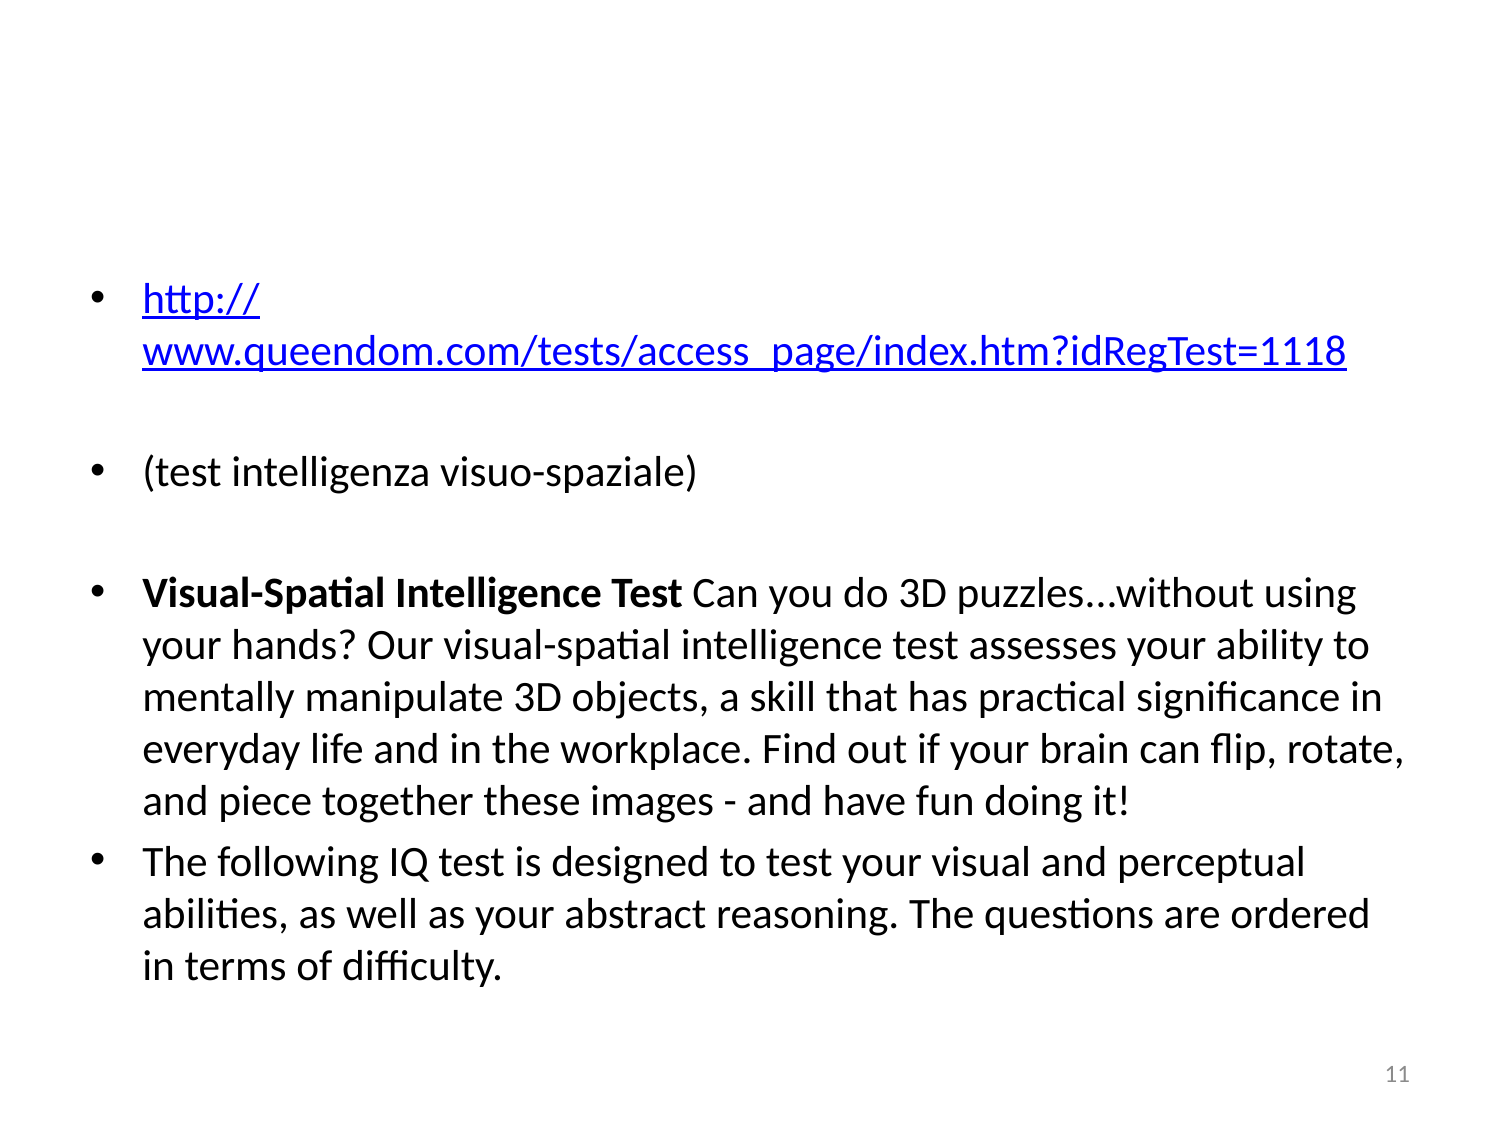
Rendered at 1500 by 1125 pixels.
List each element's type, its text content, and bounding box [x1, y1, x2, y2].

slide_number 11 [1074, 1042, 1425, 1103]
list http://www.queendom.com/tests/access_page/index.htm?idRegTest=1118 (test intelligenza visuo-spaziale) Visual-Spatial Intelligence Test Can you do 3D puzzles...without using your hands? Our visual-spatial intelligence test assesses your ability to mentally manipulate 3D objects, a skill that has practical significance in everyday life and in the workplace. Find out if your brain can flip, rotate, and piece together these images - and have fun doing it! The following IQ test is designed to test your visual and perceptual abilities, as well as your abstract reasoning. The questions are ordered in terms of difficulty. [75, 262, 1425, 1005]
